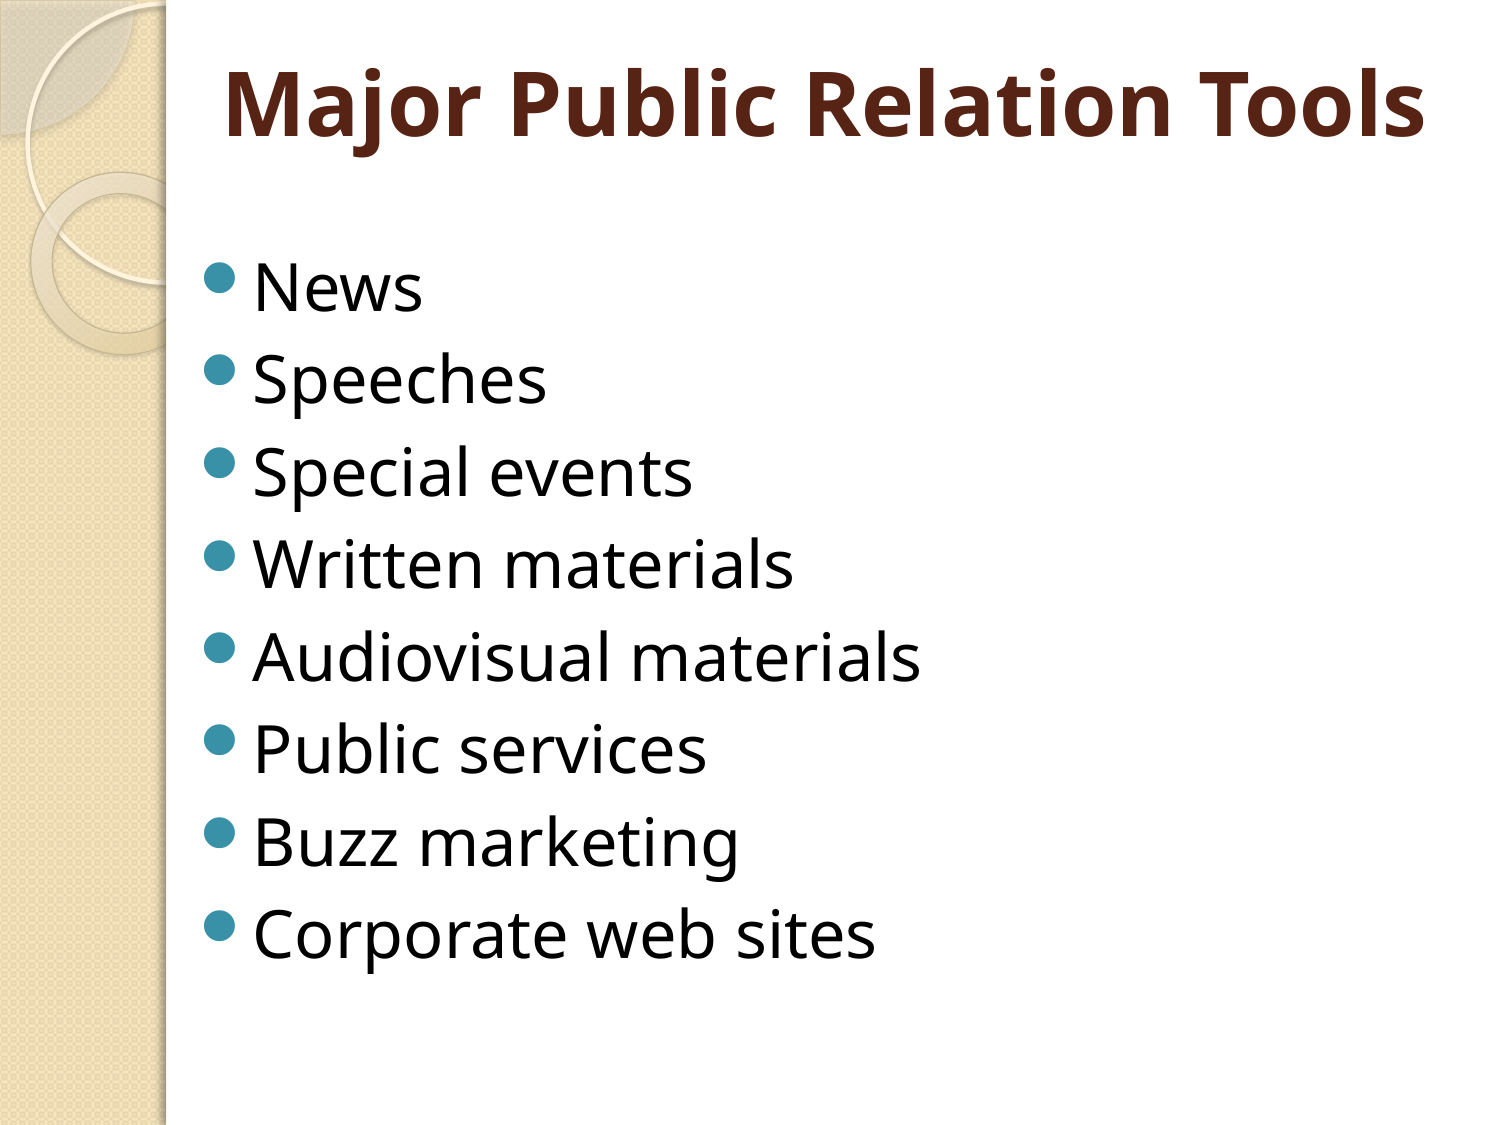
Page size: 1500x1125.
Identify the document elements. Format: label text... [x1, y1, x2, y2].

list News Speeches Special events Written materials Audiovisual materials Public services Buzz marketing Corporate web sites [171, 237, 1466, 1025]
title Major Public Relation Tools [183, 7, 1466, 195]
